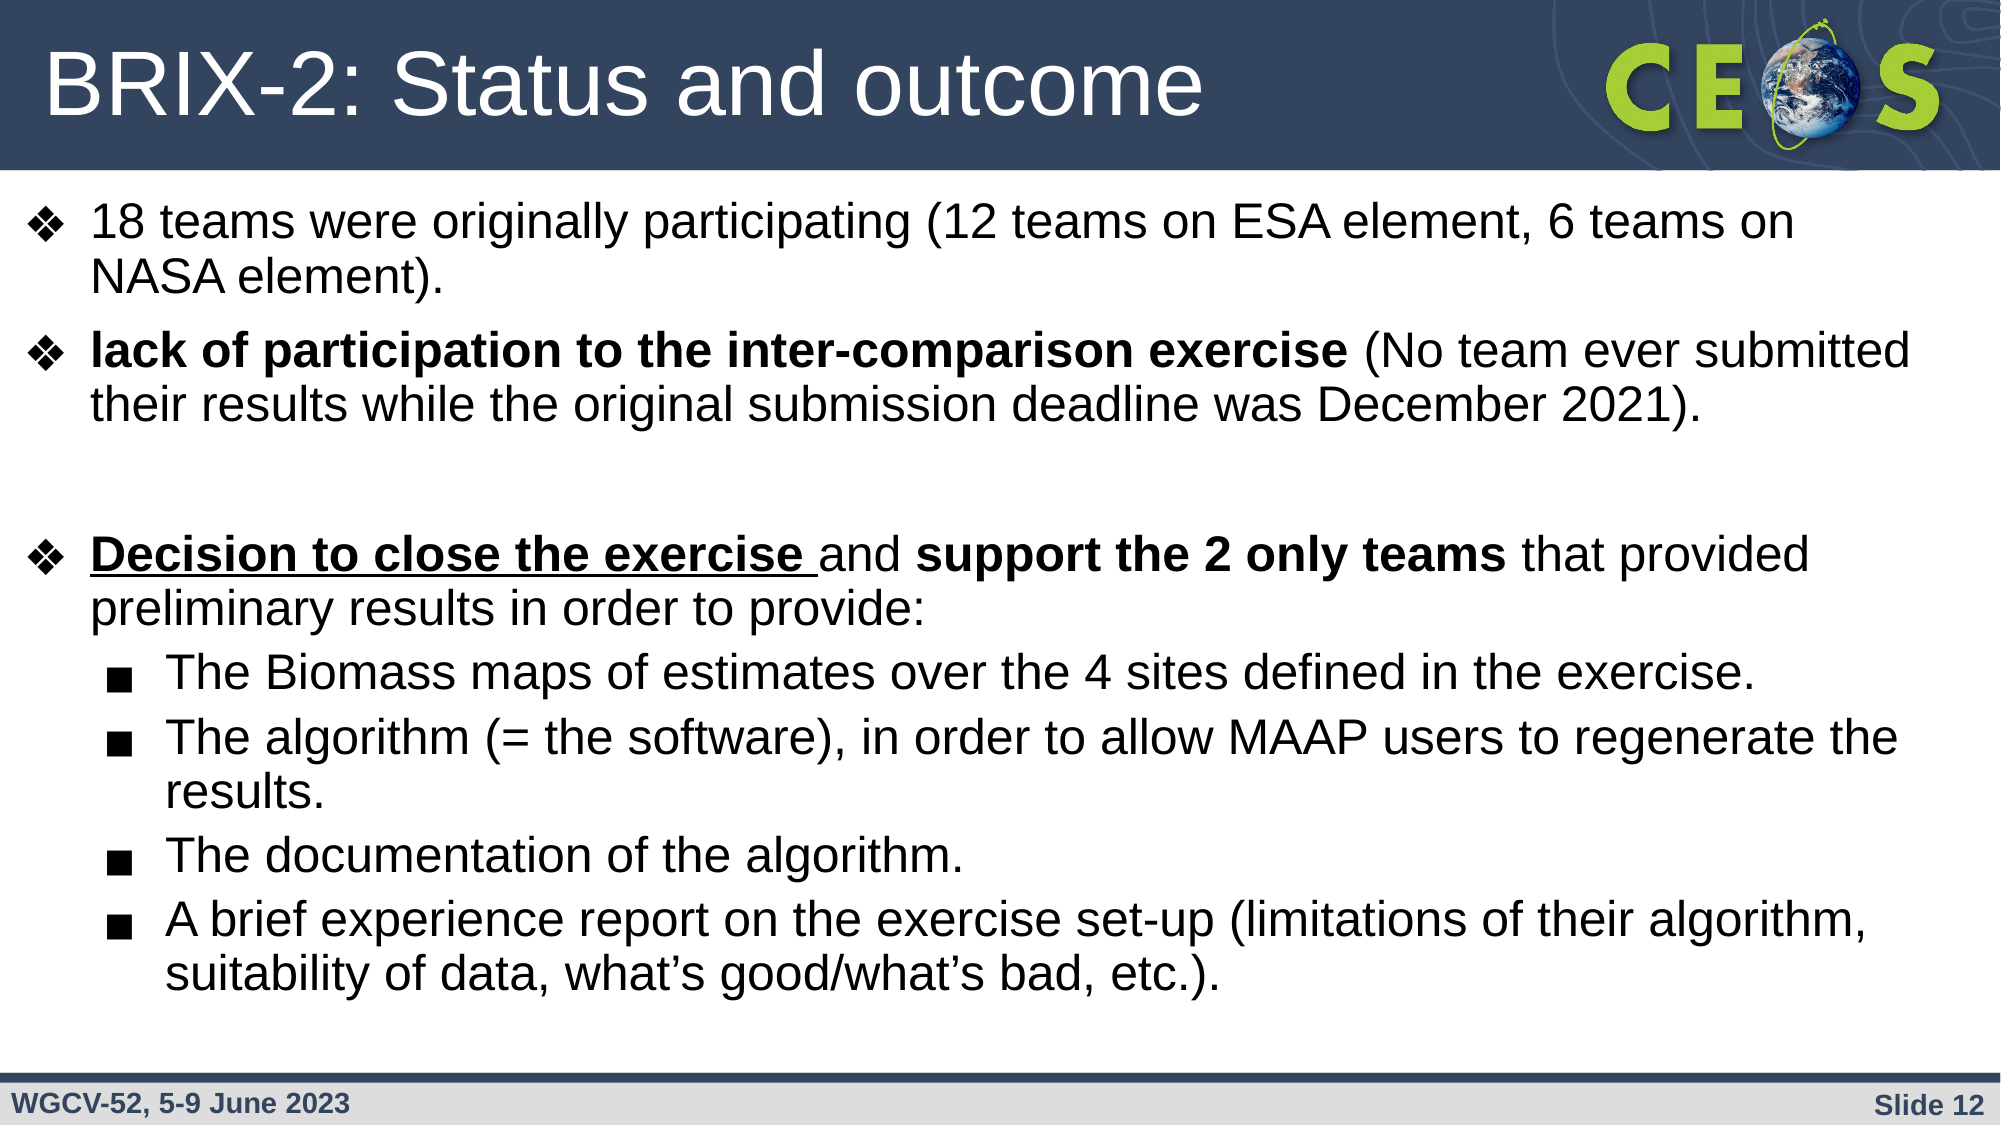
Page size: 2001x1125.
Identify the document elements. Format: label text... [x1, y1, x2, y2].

title BRIX-2: Status and outcome [28, 28, 1569, 157]
text_box 18 teams were originally participating (12 teams on ESA element, 6 teams on NASA element). lack of participation to the inter-comparison exercise (No team ever submitted their results while the original submission deadline was December 2021). Decision to close the exercise and support the 2 only teams that provided preliminary results in order to provide: The Biomass maps of estimates over the 4 sites defined in the exercise. The algorithm (= the software), in order to allow MAAP users to regenerate the results. The documentation of the algorithm. A brief experience report on the exercise set-up (limitations of their algorithm, suitability of data, what’s good/what’s bad, etc.). [0, 188, 1942, 1010]
picture [1606, 18, 1939, 150]
